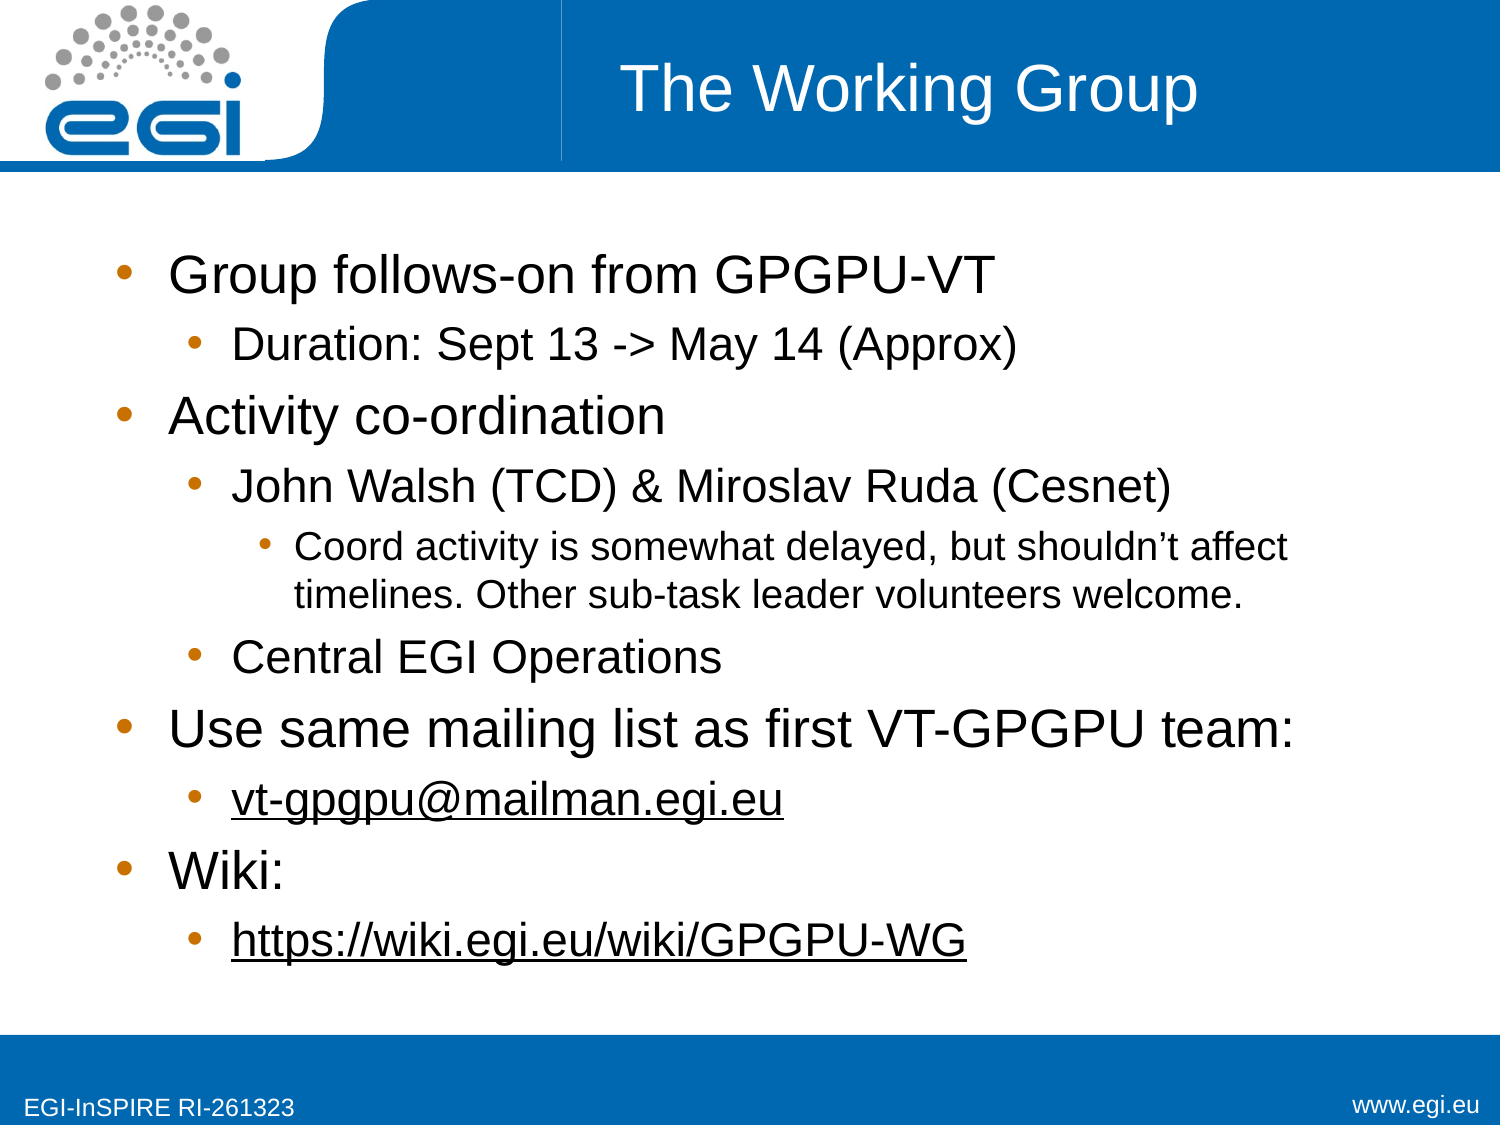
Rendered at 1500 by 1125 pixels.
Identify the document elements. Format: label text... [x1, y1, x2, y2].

title The Working Group [348, 18, 1471, 162]
picture [0, 0, 265, 161]
list Group follows-on from GPGPU-VT Duration: Sept 13 -> May 14 (Approx) Activity co-ordination John Walsh (TCD) & Miroslav Ruda (Cesnet) Coord activity is somewhat delayed, but shouldn’t affect timelines. Other sub-task leader volunteers welcome. Central EGI Operations Use same mailing list as first VT-GPGPU team: vt-gpgpu@mailman.egi.eu Wiki: https://wiki.egi.eu/wiki/GPGPU-WG [100, 231, 1426, 975]
